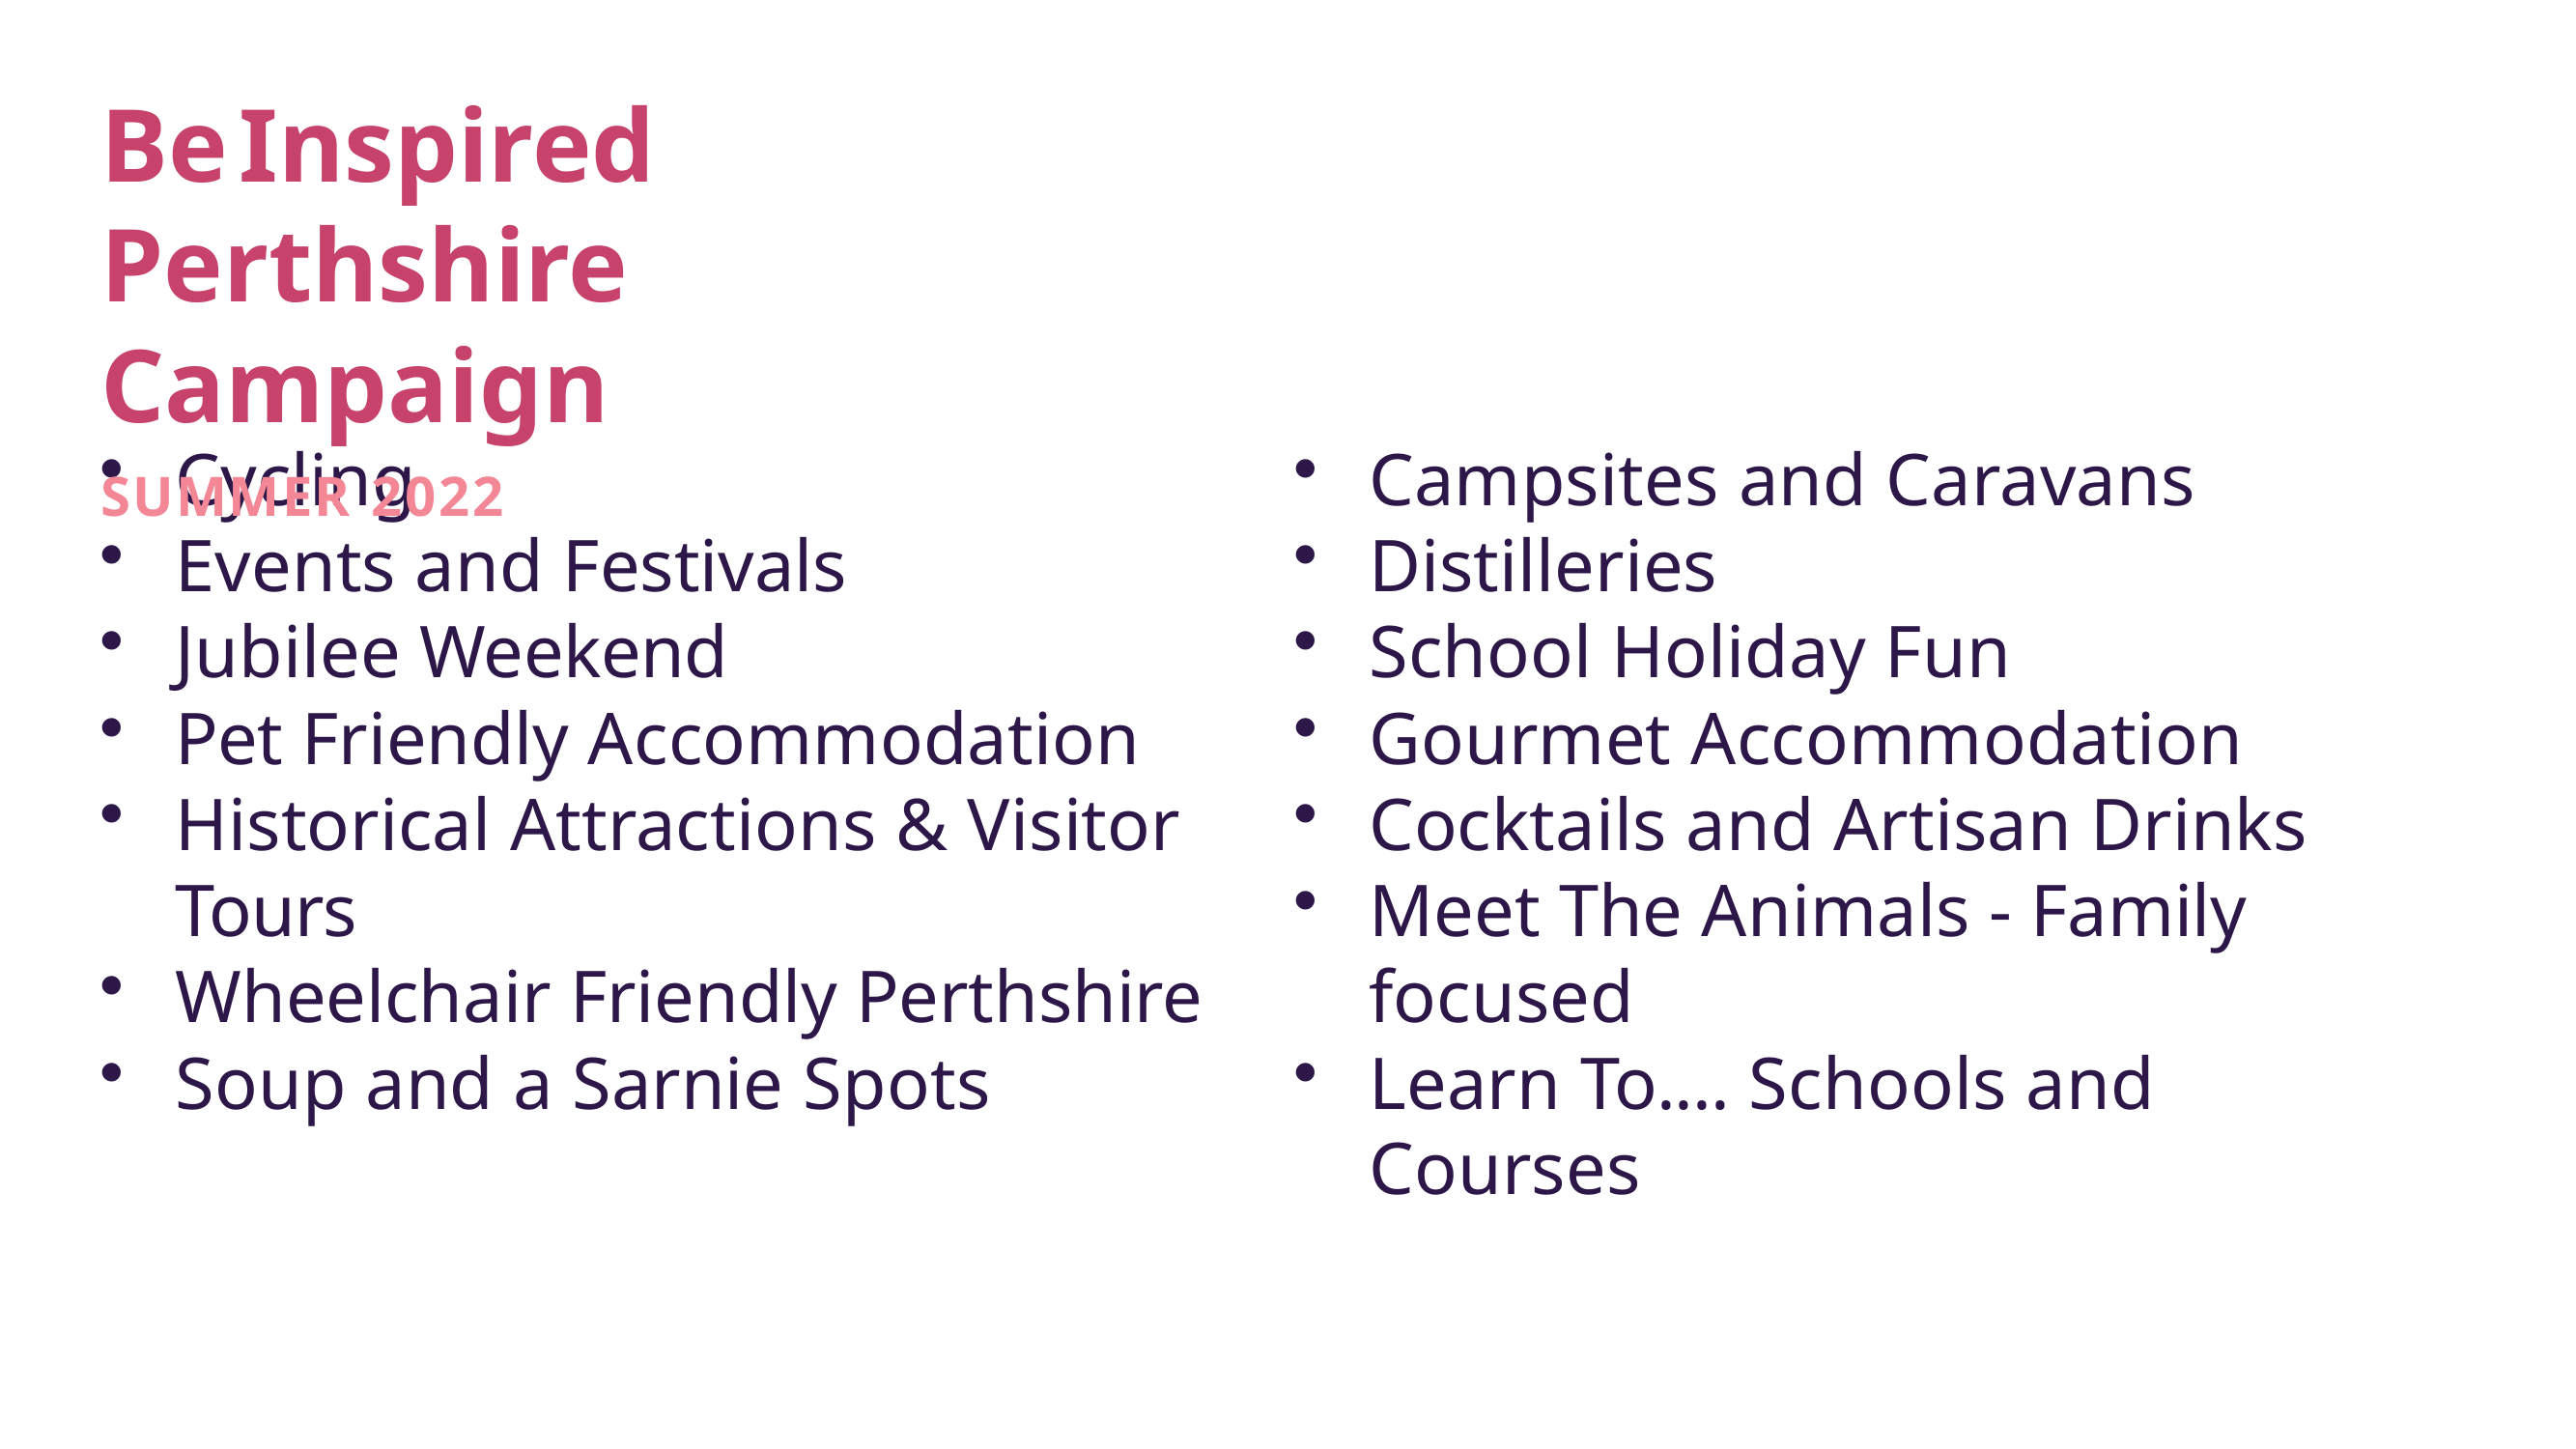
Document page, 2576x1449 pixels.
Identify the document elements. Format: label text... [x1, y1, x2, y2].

text_box Campsites and Caravans Distilleries School Holiday Fun Gourmet Accommodation Cocktails and Artisan Drinks Meet The Animals - Family focused Learn To.... Schools and Courses [1291, 431, 2387, 1209]
text_box Cycling Events and Festivals Jubilee Weekend Pet Friendly Accommodation Historical Attractions & Visitor Tours Wheelchair Friendly Perthshire Soup and a Sarnie Spots [99, 528, 1252, 1123]
title Be Inspired Perthshire Campaign SUMMER 2022 [99, 43, 1513, 528]
